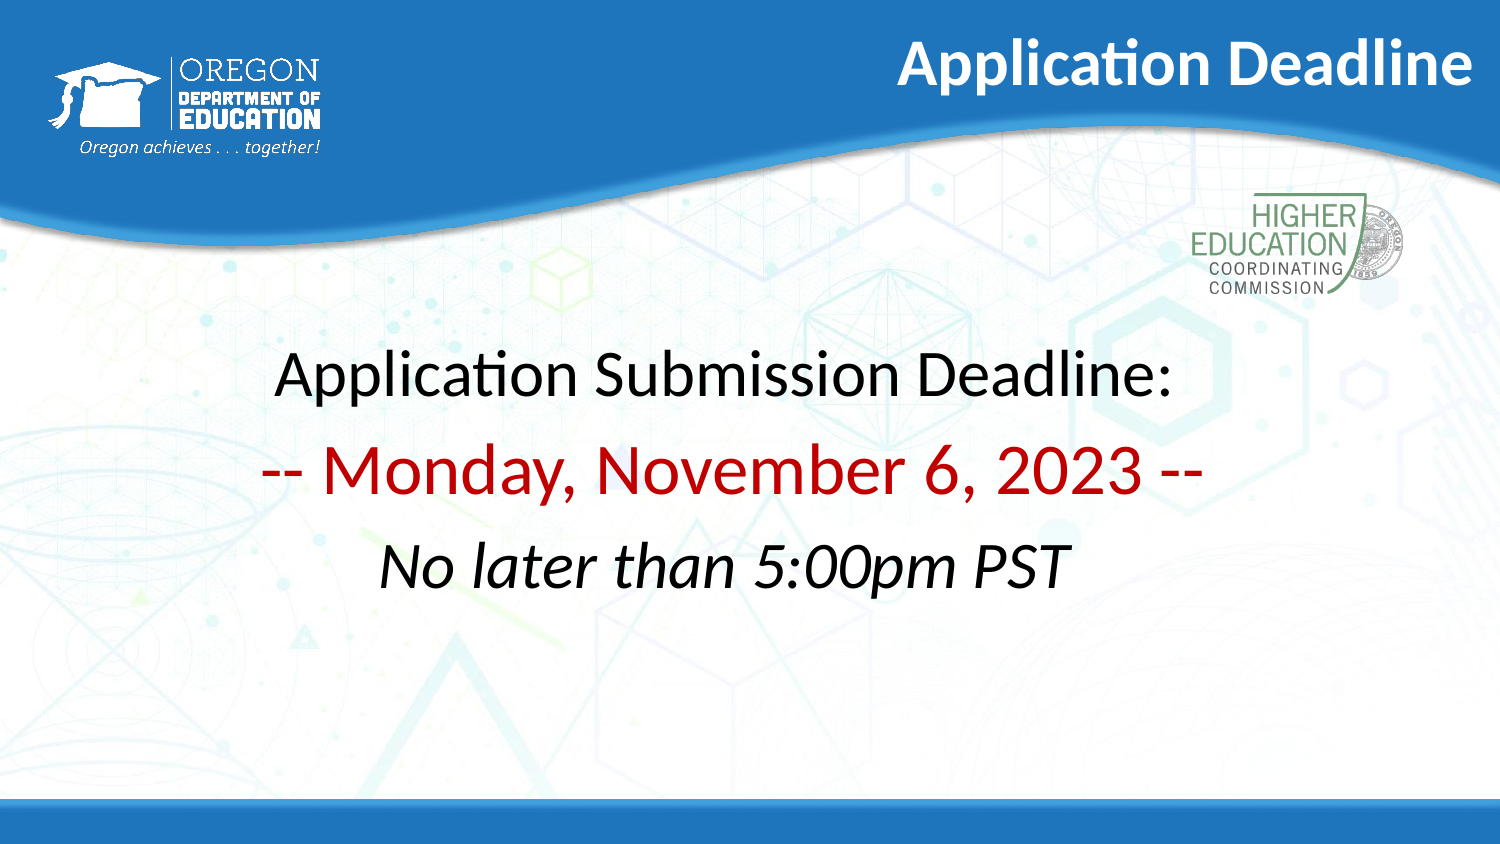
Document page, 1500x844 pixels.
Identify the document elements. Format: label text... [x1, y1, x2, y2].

picture [0, 0, 1500, 844]
title Application Deadline [439, 11, 1490, 117]
list Application Submission Deadline: -- Monday, November 6, 2023 -- No later than 5:00pm PST [77, 331, 1372, 670]
